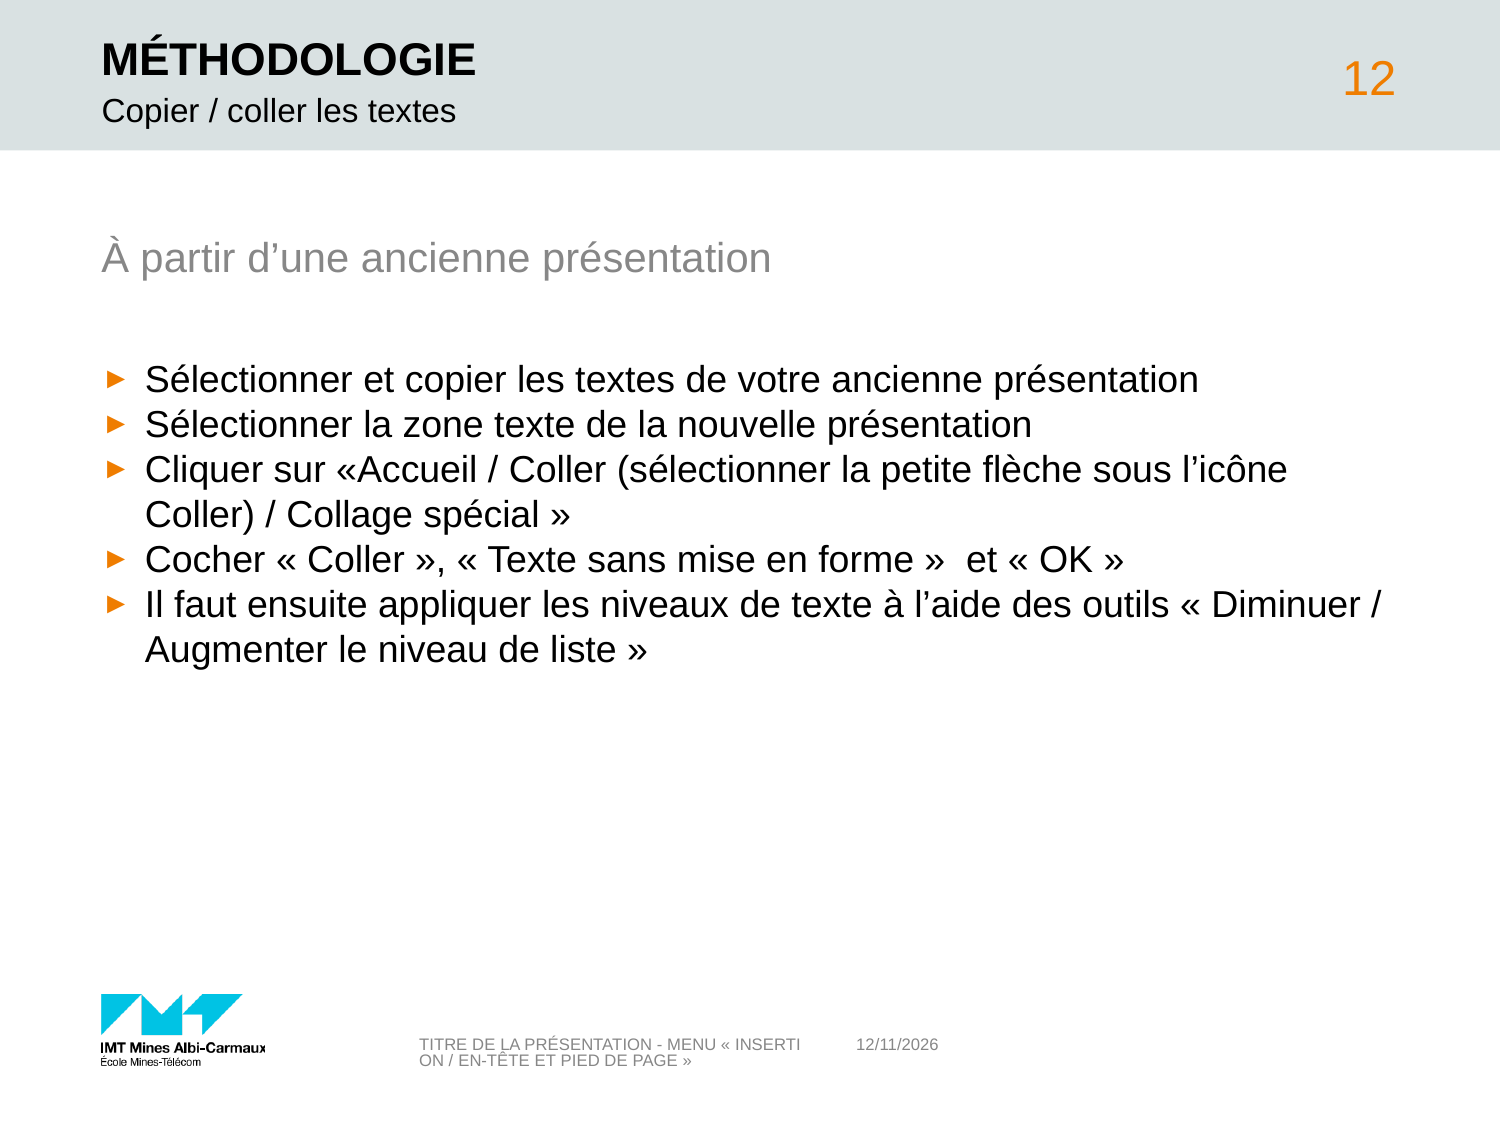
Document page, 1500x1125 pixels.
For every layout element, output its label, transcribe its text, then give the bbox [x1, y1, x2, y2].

slide_number 12 [1290, 42, 1398, 110]
footer Titre de la présentation - menu « Insertion / En-tête et pied de page » [419, 994, 809, 1054]
list Copier / coller les textes [101, 88, 1254, 150]
title Méthodologie [101, 0, 1252, 85]
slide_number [856, 994, 1247, 1054]
list À partir d’une ancienne présentation Sélectionner et copier les textes de votre ancienne présentation Sélectionner la zone texte de la nouvelle présentation Cliquer sur «Accueil / Coller (sélectionner la petite flèche sous l’icône Coller) / Collage spécial » Cocher « Coller », « Texte sans mise en forme » et « OK » Il faut ensuite appliquer les niveaux de texte à l’aide des outils « Diminuer / Augmenter le niveau de liste » [101, 230, 1398, 953]
